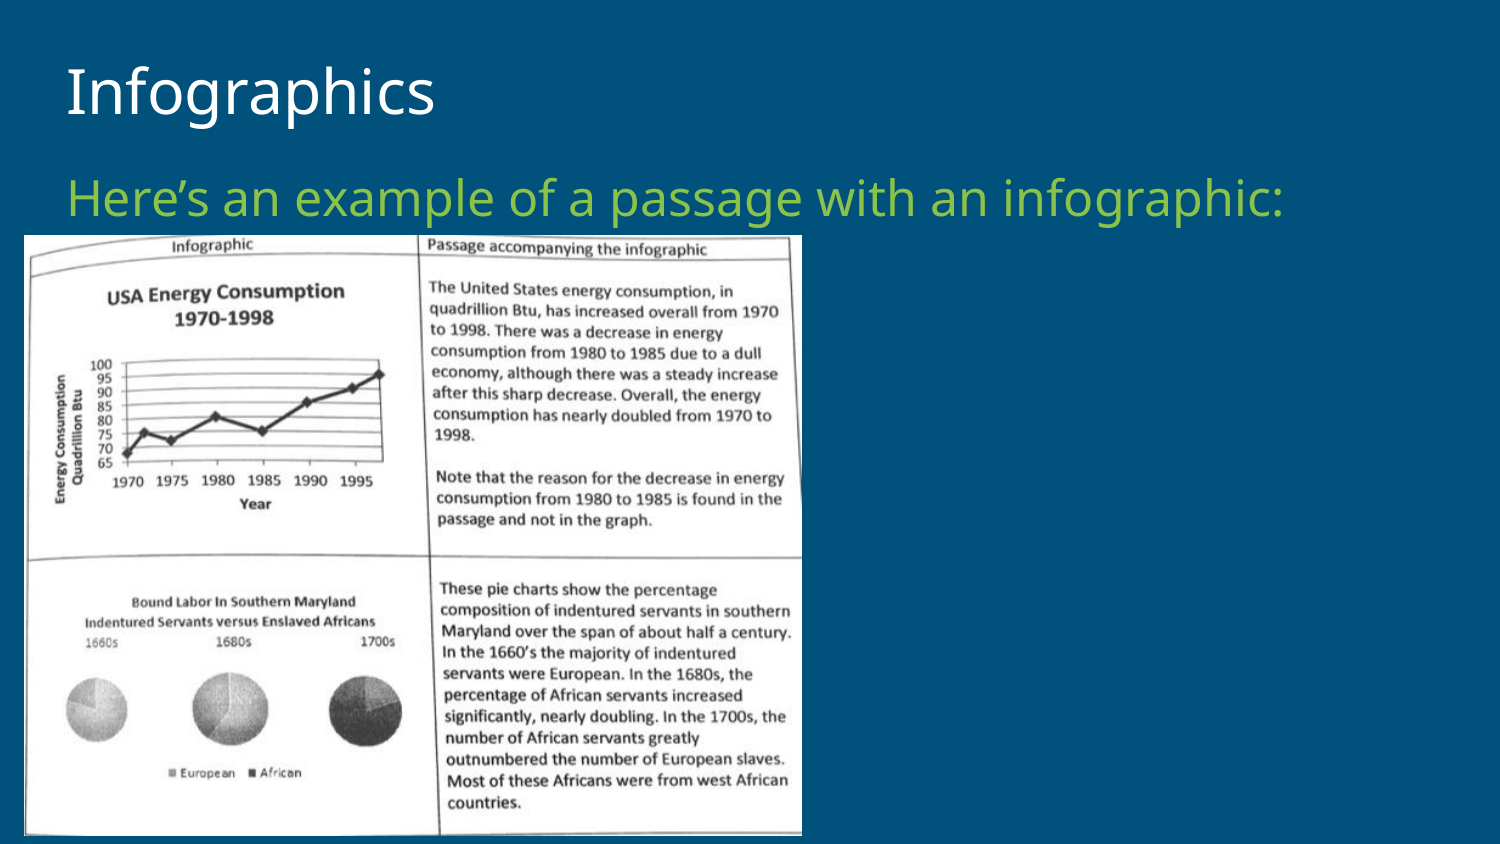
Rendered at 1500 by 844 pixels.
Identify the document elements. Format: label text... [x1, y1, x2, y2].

list Here’s an example of a passage with an infographic: [51, 142, 1487, 229]
title Infographics [51, 21, 1449, 142]
picture [25, 236, 801, 835]
